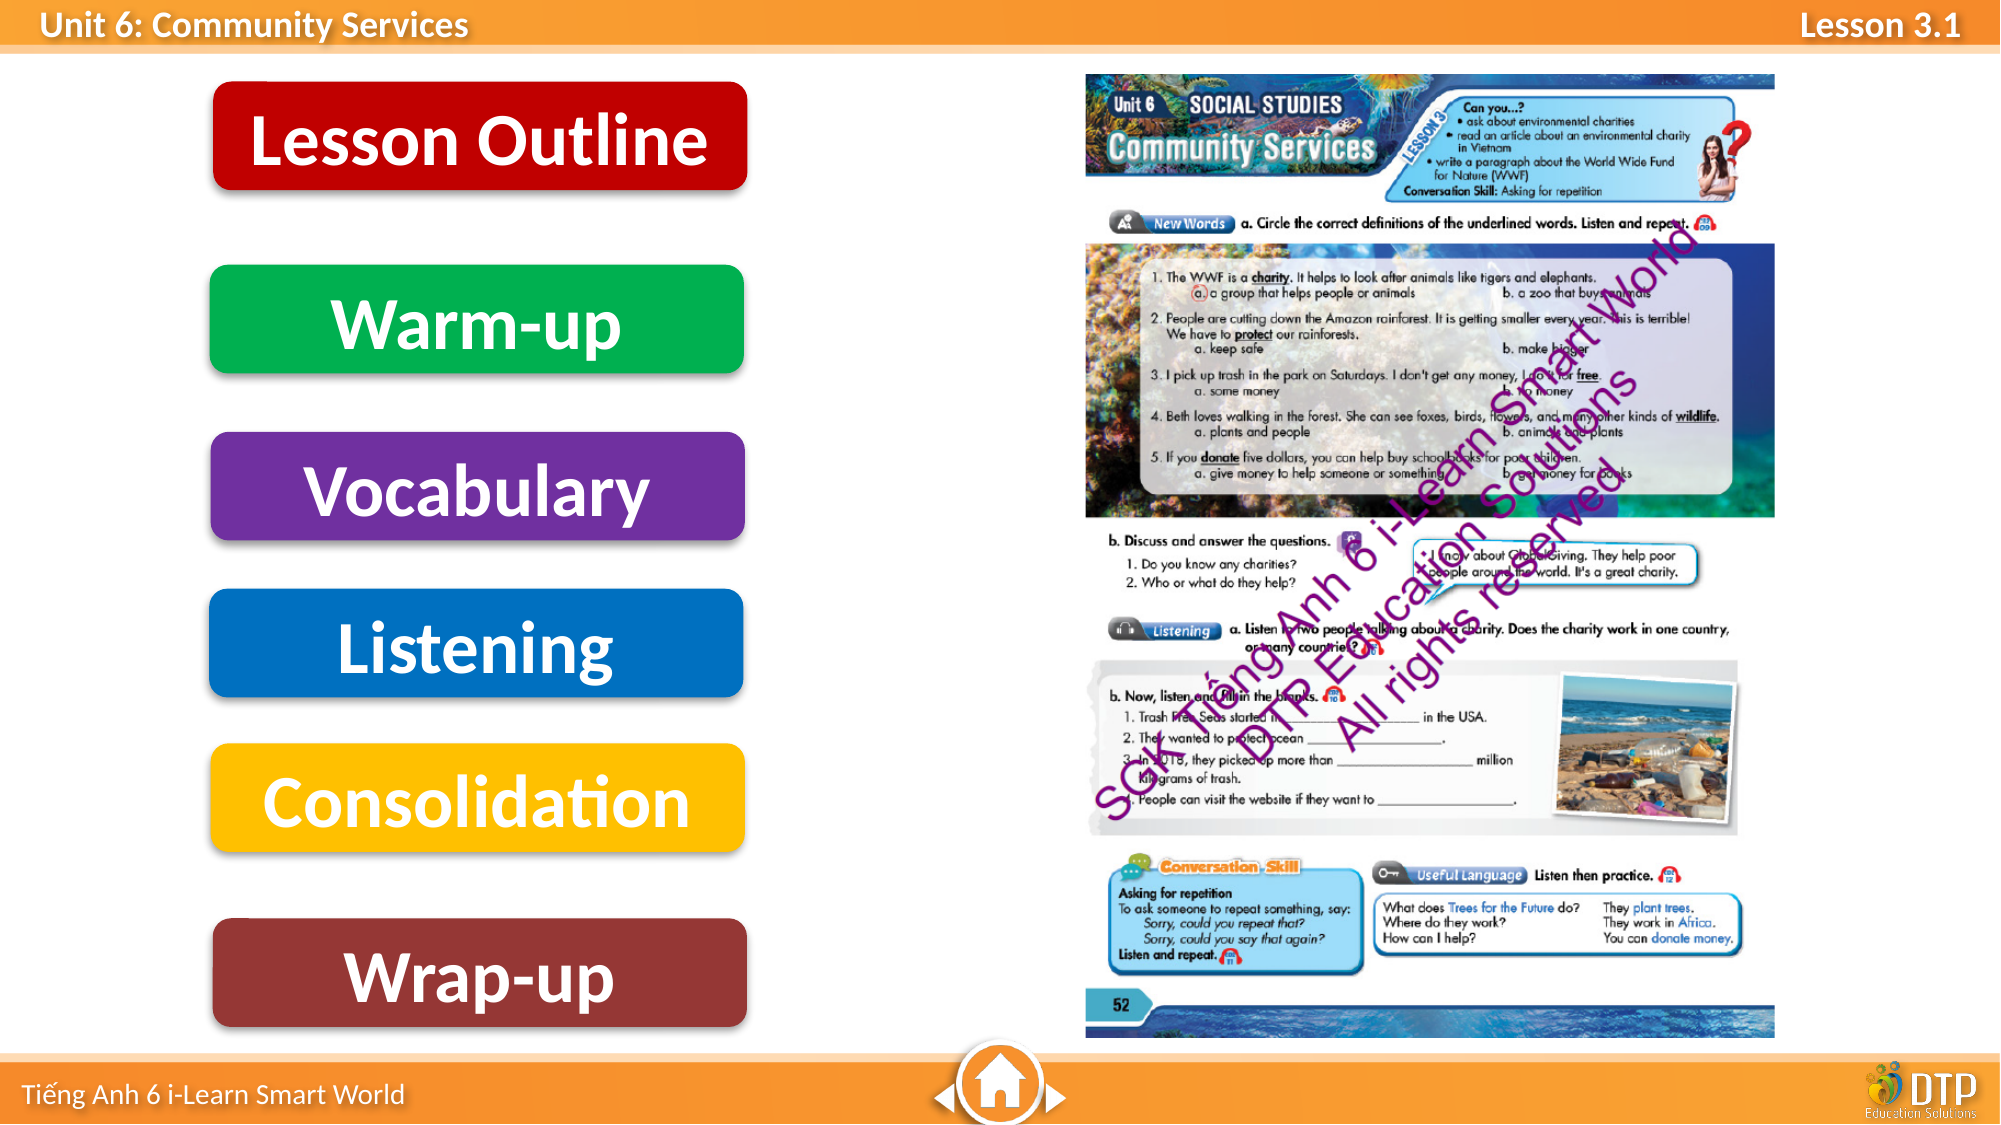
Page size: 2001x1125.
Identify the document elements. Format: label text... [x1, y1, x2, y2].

text_box Lesson Outline [211, 79, 750, 193]
text_box Consolidation [208, 741, 747, 855]
text_box Listening [207, 586, 746, 700]
text_box Warm-up [207, 262, 746, 376]
text_box Vocabulary [208, 429, 747, 543]
picture [0, 0, 2000, 1125]
text_box Wrap-up [210, 916, 750, 1030]
